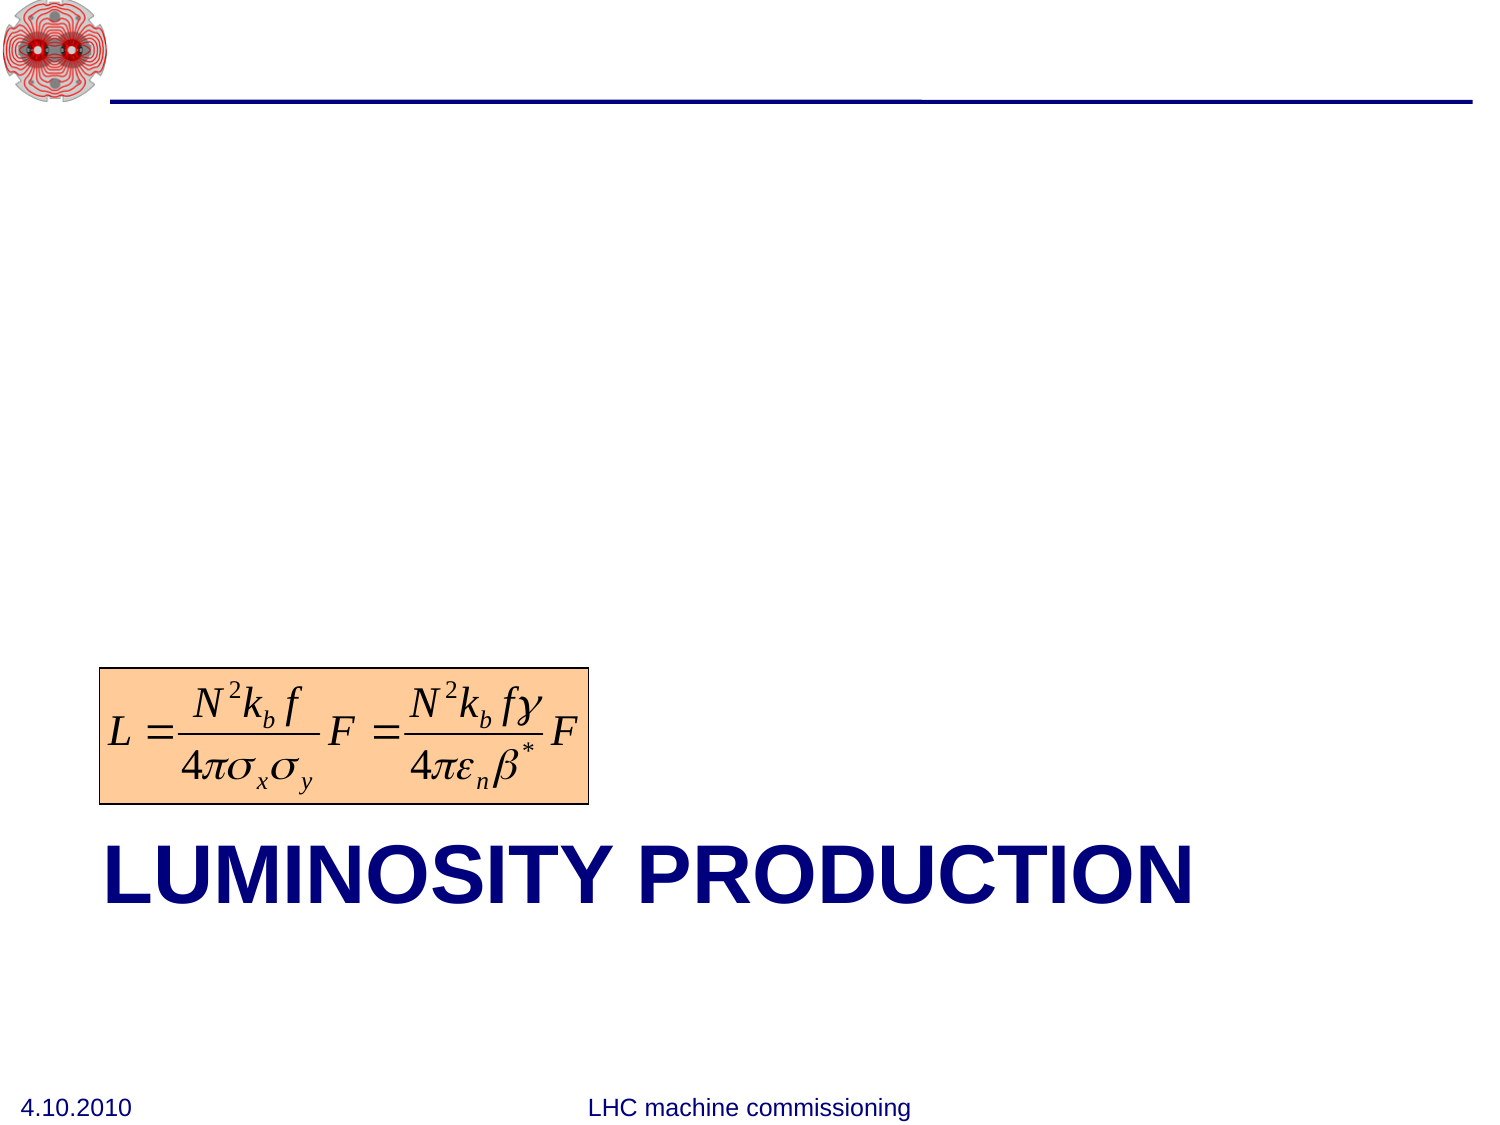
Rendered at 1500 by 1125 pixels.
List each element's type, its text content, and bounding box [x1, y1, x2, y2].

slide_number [5, 1085, 356, 1125]
title LUMINOSITY PRODUCTION [87, 812, 1363, 1037]
footer LHC machine commissioning [512, 1087, 988, 1125]
picture [0, 0, 108, 103]
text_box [100, 668, 588, 804]
